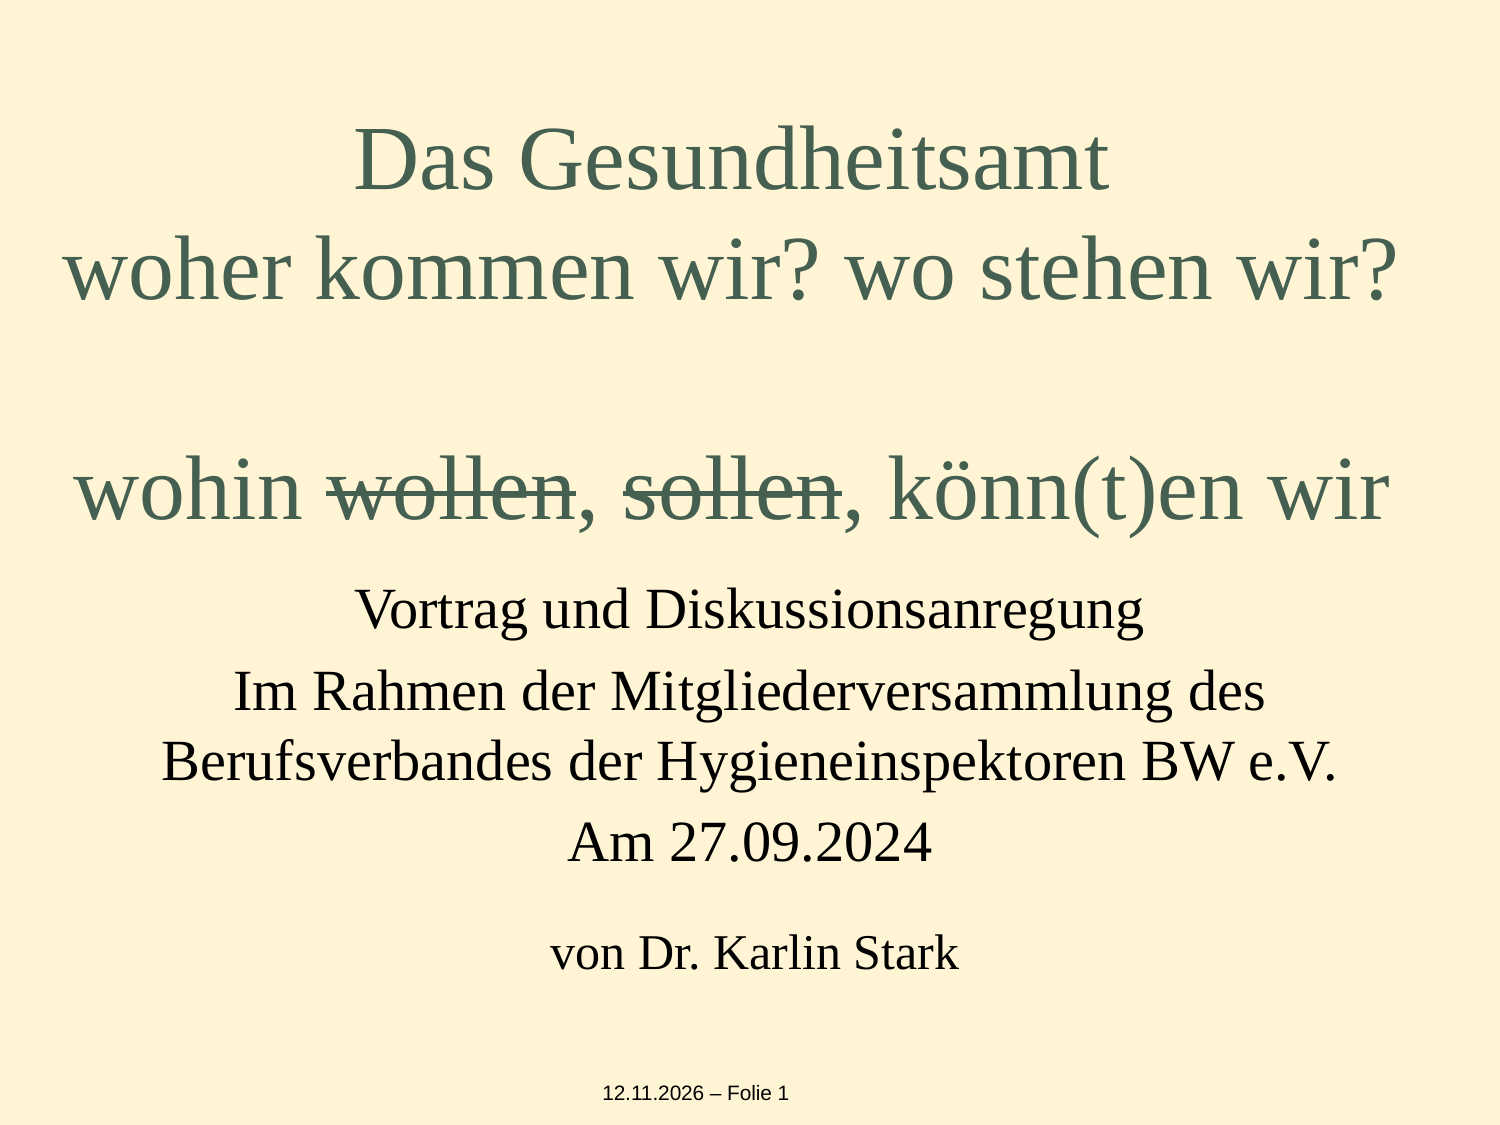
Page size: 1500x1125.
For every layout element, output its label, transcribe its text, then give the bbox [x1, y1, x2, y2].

text_box von Dr. Karlin Stark [323, 911, 1187, 987]
title Das Gesundheitsamt woher kommen wir? wo stehen wir? wohin wollen, sollen, könn(t)en wir [41, 137, 1423, 499]
subtitle Vortrag und Diskussionsanregung Im Rahmen der Mitgliederversammlung des Berufsverbandes der Hygieneinspektoren BW e.V. Am 27.09.2024 [41, 562, 1459, 906]
